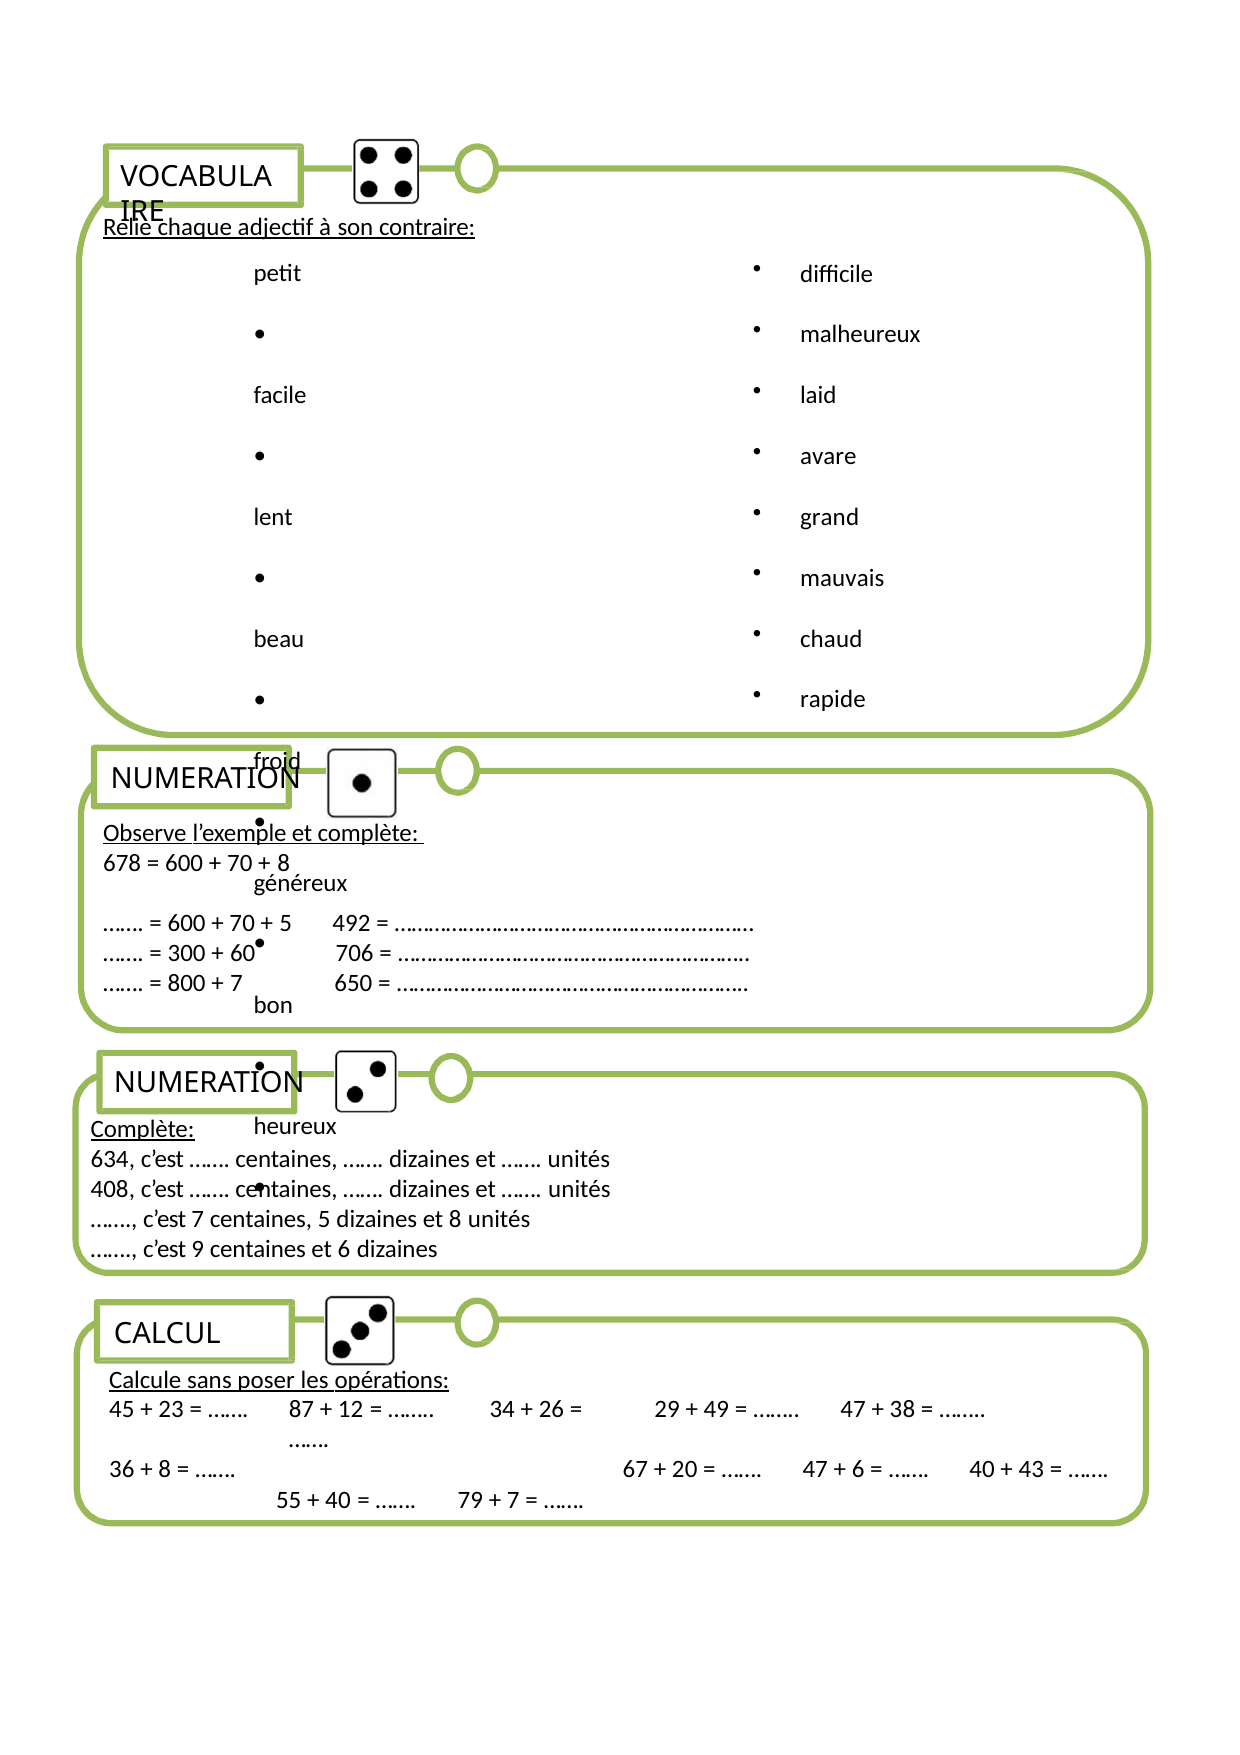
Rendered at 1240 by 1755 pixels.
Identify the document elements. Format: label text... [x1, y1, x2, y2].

text_box [481, 767, 1154, 1034]
text_box [454, 143, 500, 194]
text_box [75, 196, 102, 706]
text_box [481, 165, 1152, 739]
text_box 47 + 38 = …….. [838, 1392, 989, 1423]
text_box chaud [750, 622, 865, 653]
text_box [96, 1049, 101, 1063]
text_box [90, 744, 101, 810]
text_box 67 + 20 = ……. [620, 1452, 765, 1483]
text_box 47 + 6 = ……. [800, 1452, 932, 1483]
text_box mauvais [750, 561, 887, 592]
text_box [304, 165, 350, 172]
text_box [102, 143, 304, 208]
text_box [420, 165, 454, 172]
text_box [73, 1316, 1150, 1527]
text_box 40 + 43 = ……. [967, 1452, 1112, 1483]
text_box 492 = ……………………………………………………… 706 = …………………………………………………….. 650 = …………………………………………………….. [481, 906, 759, 997]
text_box 36 + 8 = ……. [107, 1452, 239, 1483]
text_box malheureux [750, 317, 924, 348]
text_box [619, 1071, 1148, 1277]
text_box VOCABULAIRE [118, 157, 281, 210]
text_box [72, 1077, 88, 1270]
text_box 29 + 49 = …….. [652, 1392, 803, 1423]
text_box NUMERATION Complète: 634, c’est ……. centaines, ……. dizaines et ……. unités 408, c’est ……. centaines, ……. dizaines et ……. unités ……., c’est 7 centaines, 5 dizaines et 8 unités ……., c’est 9 centaines et 6 dizaines CALCUL Calcule sans poser les opérations: [88, 1063, 619, 1394]
text_box 45 + 23 = ……. [107, 1394, 252, 1423]
text_box [77, 783, 101, 1028]
text_box grand [750, 500, 861, 531]
text_box rapide [750, 682, 868, 713]
text_box [461, 150, 492, 187]
text_box avare [750, 439, 858, 470]
text_box difficile [750, 257, 877, 288]
text_box 87 + 12 = …….. 34 + 26 = ……. 55 + 40 = ……. 79 + 7 = ……. [274, 1394, 617, 1514]
text_box [110, 150, 297, 201]
text_box laid [750, 378, 839, 409]
text_box Relie chaque adjectif à son contraire: petit • facile • lent • beau • froid • généreux • bon • heureux • [101, 210, 481, 1200]
text_box [350, 136, 420, 206]
